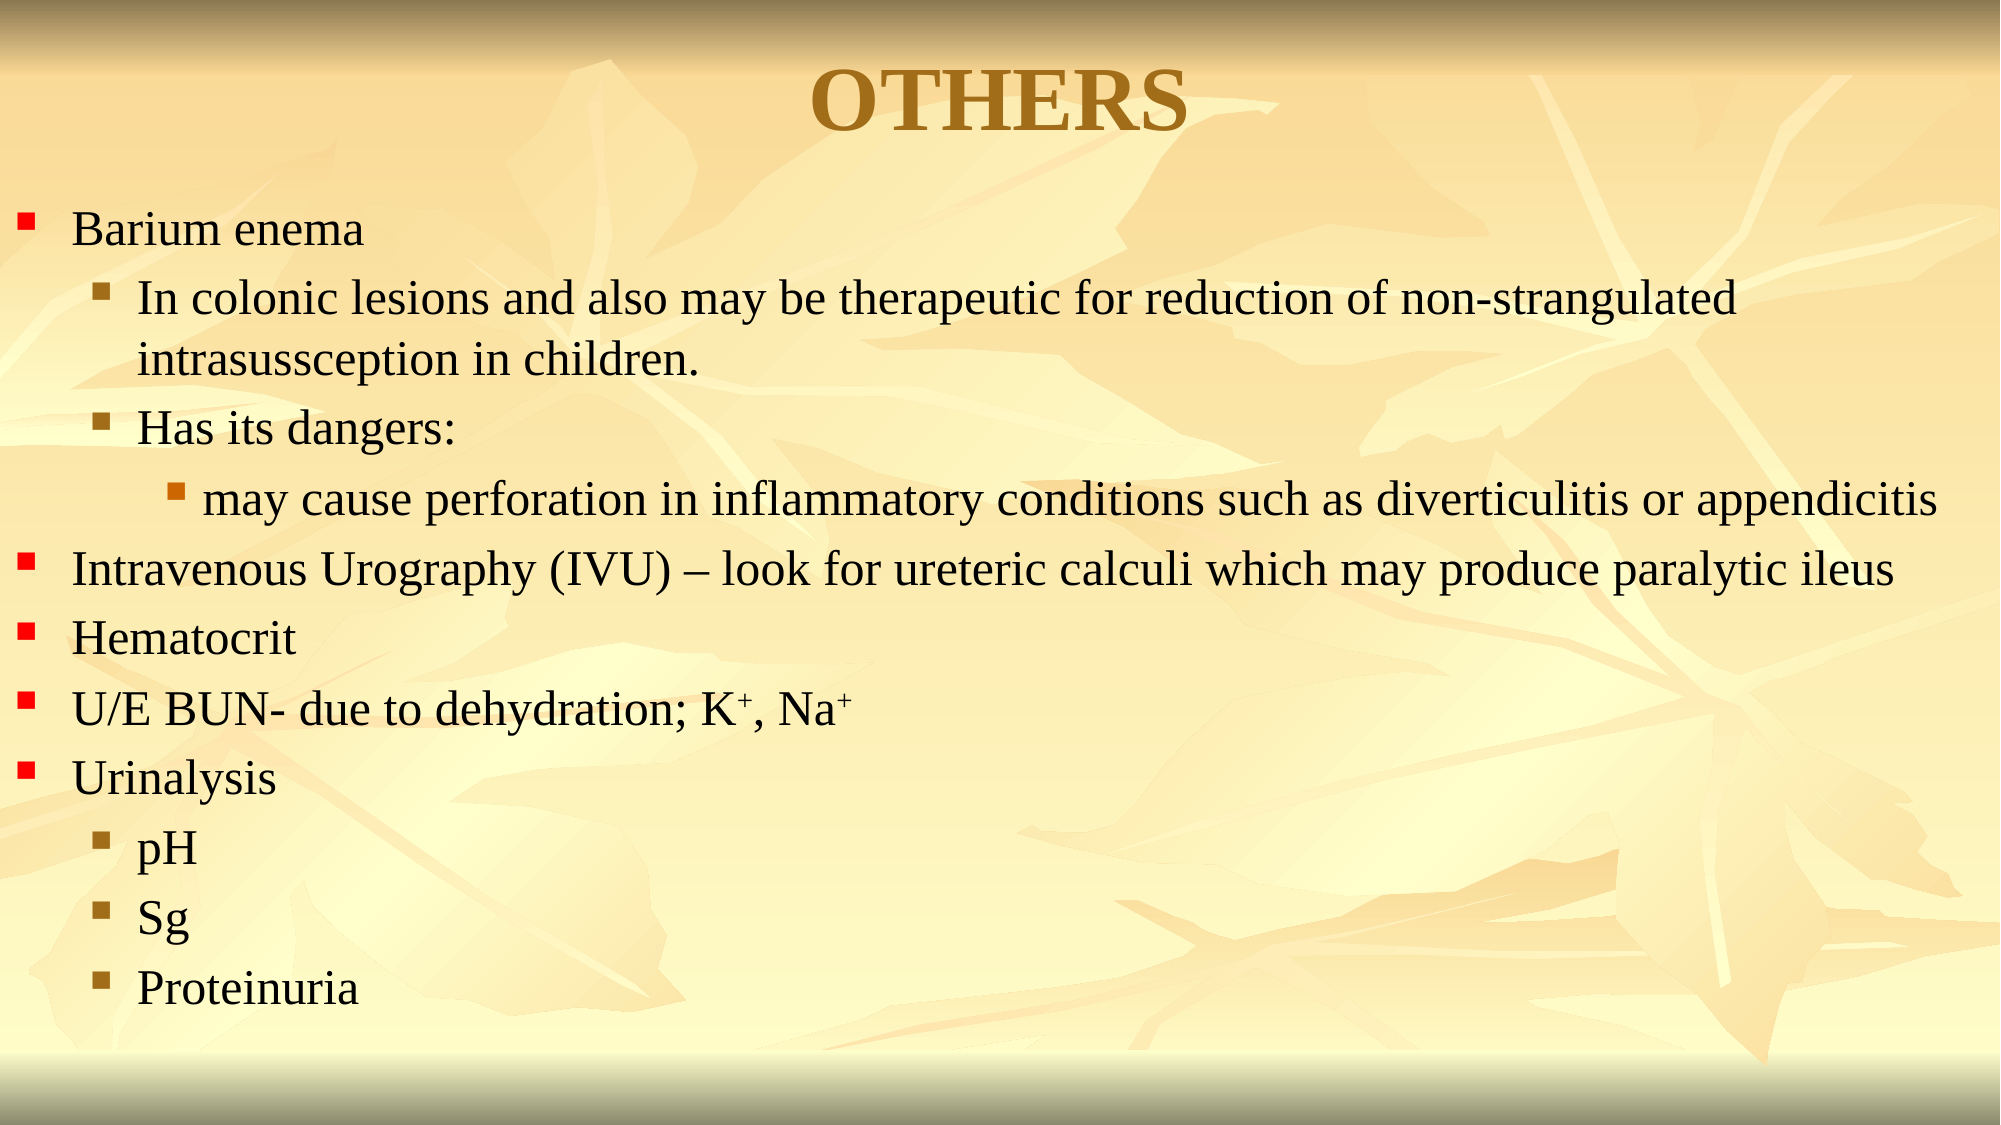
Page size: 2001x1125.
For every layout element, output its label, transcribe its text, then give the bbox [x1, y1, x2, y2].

title OTHERS [0, 0, 2000, 187]
list Barium enema In colonic lesions and also may be therapeutic for reduction of non-strangulated intrasussception in children. Has its dangers: may cause perforation in inflammatory conditions such as diverticulitis or appendicitis Intravenous Urography (IVU) – look for ureteric calculi which may produce paralytic ileus Hematocrit U/E BUN- due to dehydration; K+, Na+ Urinalysis pH Sg Proteinuria [0, 187, 2000, 1125]
